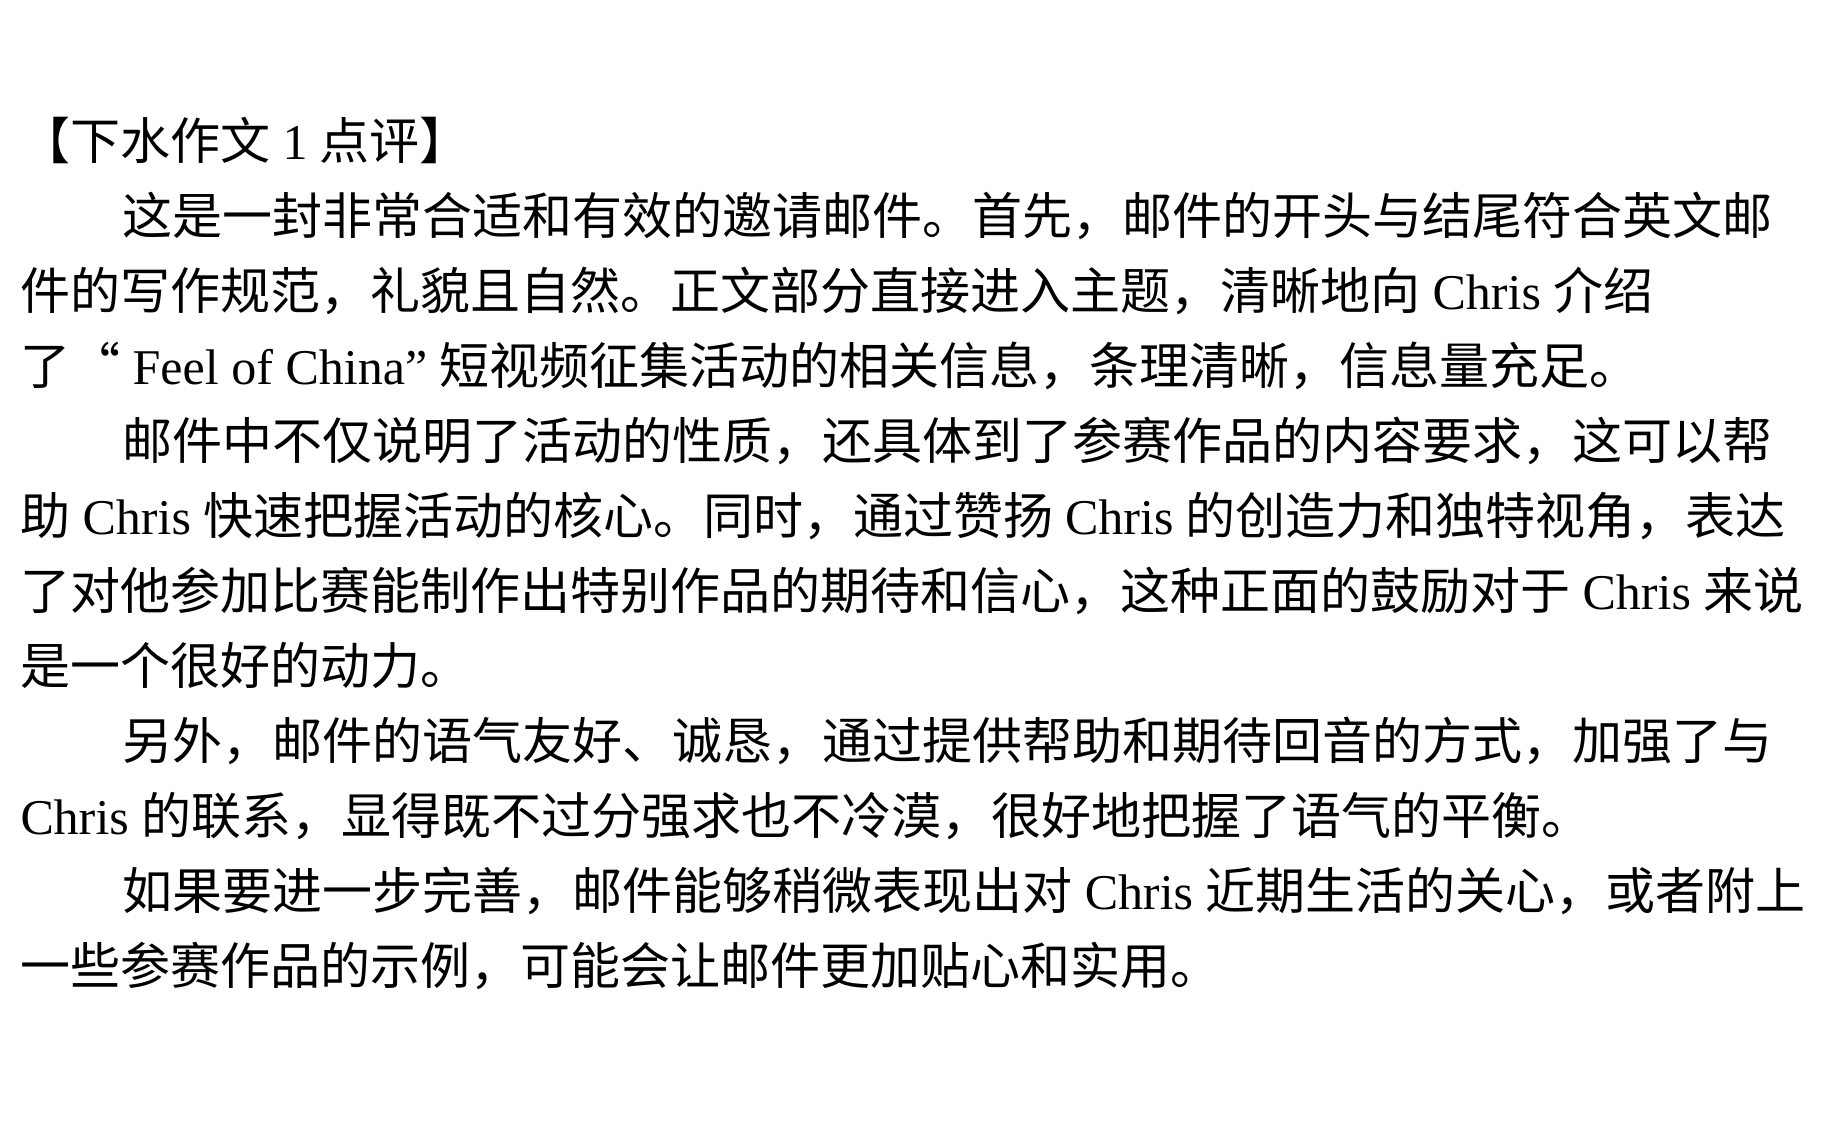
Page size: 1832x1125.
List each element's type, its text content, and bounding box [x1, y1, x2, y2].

text_box 【下水作文1点评】 这是一封非常合适和有效的邀请邮件。首先，邮件的开头与结尾符合英文邮件的写作规范，礼貌且自然。正文部分直接进入主题，清晰地向Chris介绍了“Feel of China”短视频征集活动的相关信息，条理清晰，信息量充足。 邮件中不仅说明了活动的性质，还具体到了参赛作品的内容要求，这可以帮助Chris快速把握活动的核心。同时，通过赞扬Chris的创造力和独特视角，表达了对他参加比赛能制作出特别作品的期待和信心，这种正面的鼓励对于Chris来说是一个很好的动力。 另外，邮件的语气友好、诚恳，通过提供帮助和期待回音的方式，加强了与Chris的联系，显得既不过分强求也不冷漠，很好地把握了语气的平衡。 如果要进一步完善，邮件能够稍微表现出对Chris近期生活的关心，或者附上一些参赛作品的示例，可能会让邮件更加贴心和实用。 [5, 87, 1825, 1003]
